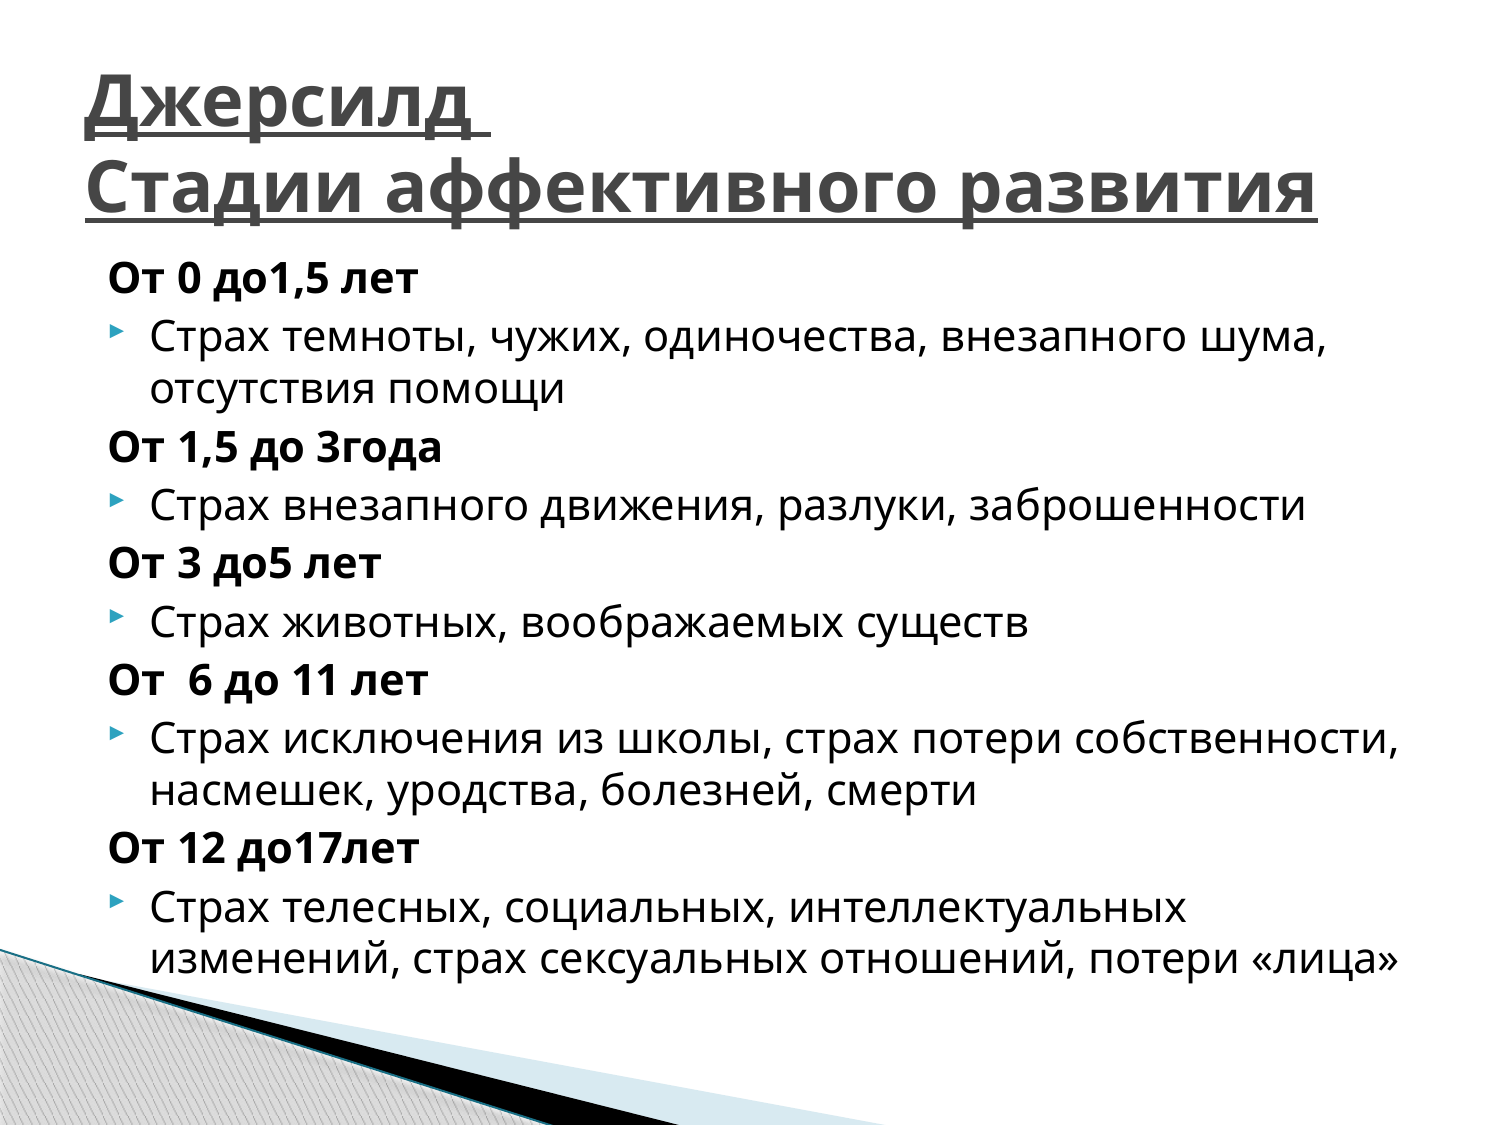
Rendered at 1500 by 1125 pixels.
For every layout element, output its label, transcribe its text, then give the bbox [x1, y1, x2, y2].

title Джерсилд Стадии аффективного развития [70, 46, 1421, 235]
list От 0 до1,5 лет Страх темноты, чужих, одиночества, внезапного шума, отсутствия помощи От 1,5 до 3года Страх внезапного движения, разлуки, заброшенности От 3 до5 лет Страх животных, воображаемых существ От 6 до 11 лет Страх исключения из школы, страх потери собственности, насмешек, уродства, болезней, смерти От 12 до17лет Страх телесных, социальных, интеллектуальных изменений, страх сексуальных отношений, потери «лица» [75, 243, 1425, 1043]
